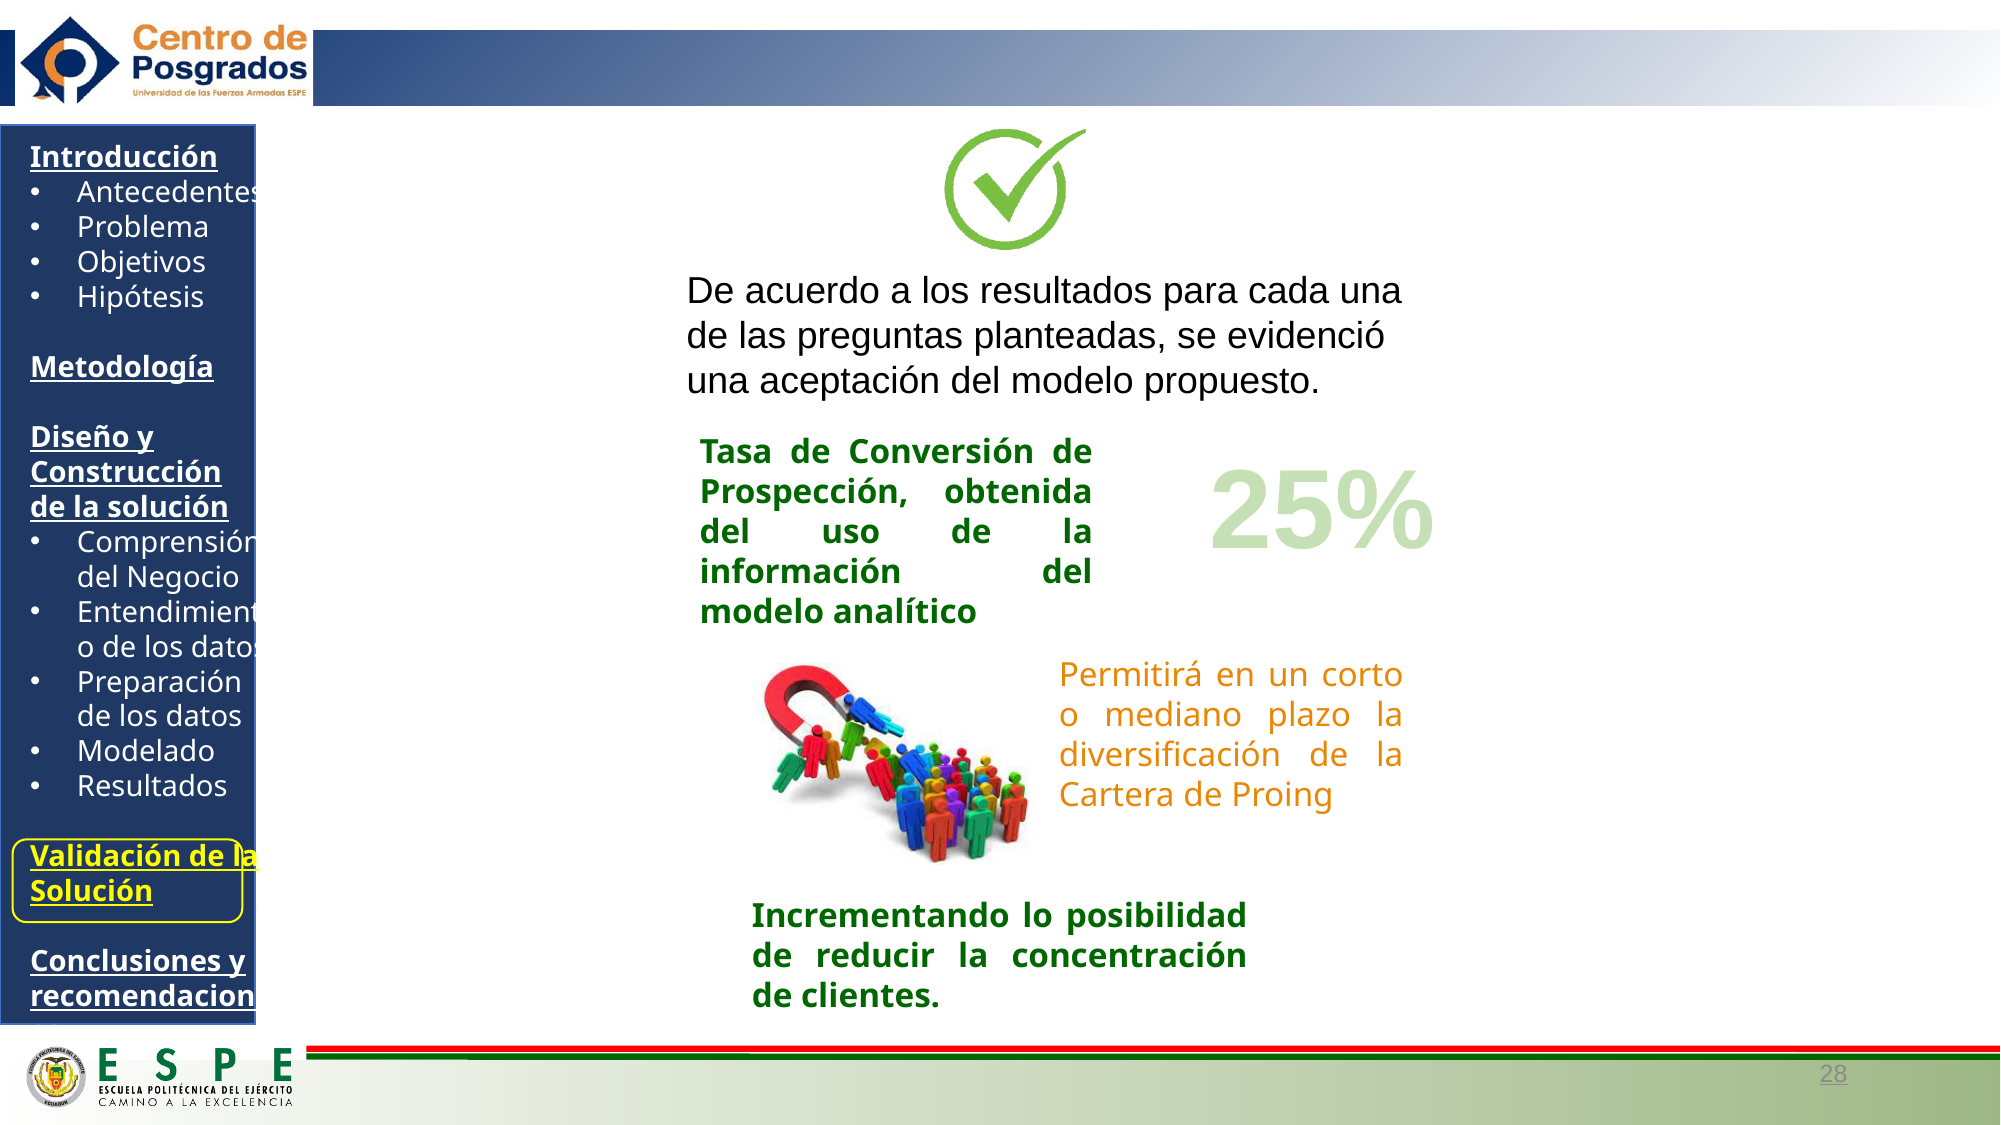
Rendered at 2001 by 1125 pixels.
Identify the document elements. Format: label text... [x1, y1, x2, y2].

text_box [0, 125, 255, 1024]
slide_number 28 [1412, 1042, 1863, 1103]
picture [15, 13, 314, 124]
picture [753, 663, 1040, 865]
text_box Incrementando lo posibilidad de reducir la concentración de clientes. [737, 887, 1263, 1022]
text_box Tasa de Conversión de Prospección, obtenida del uso de la información del modelo analítico [684, 423, 1109, 638]
text_box De acuerdo a los resultados para cada una de las preguntas planteadas, se evidenció una aceptación del modelo propuesto. [671, 258, 1434, 409]
text_box Introducción Antecedentes Problema Objetivos Hipótesis Metodología Diseño y Construcción de la solución Comprensión del Negocio Entendimiento de los datos Preparación de los datos Modelado Resultados Validación de la Solución Conclusiones y recomendaciones [22, 131, 278, 1055]
text_box Permitirá en un corto o mediano plazo la diversificación de la Cartera de Proing [1044, 645, 1419, 820]
text_box 25% [1194, 428, 1451, 579]
picture [0, 1034, 314, 1125]
picture [938, 112, 1092, 266]
text_box [11, 838, 244, 924]
